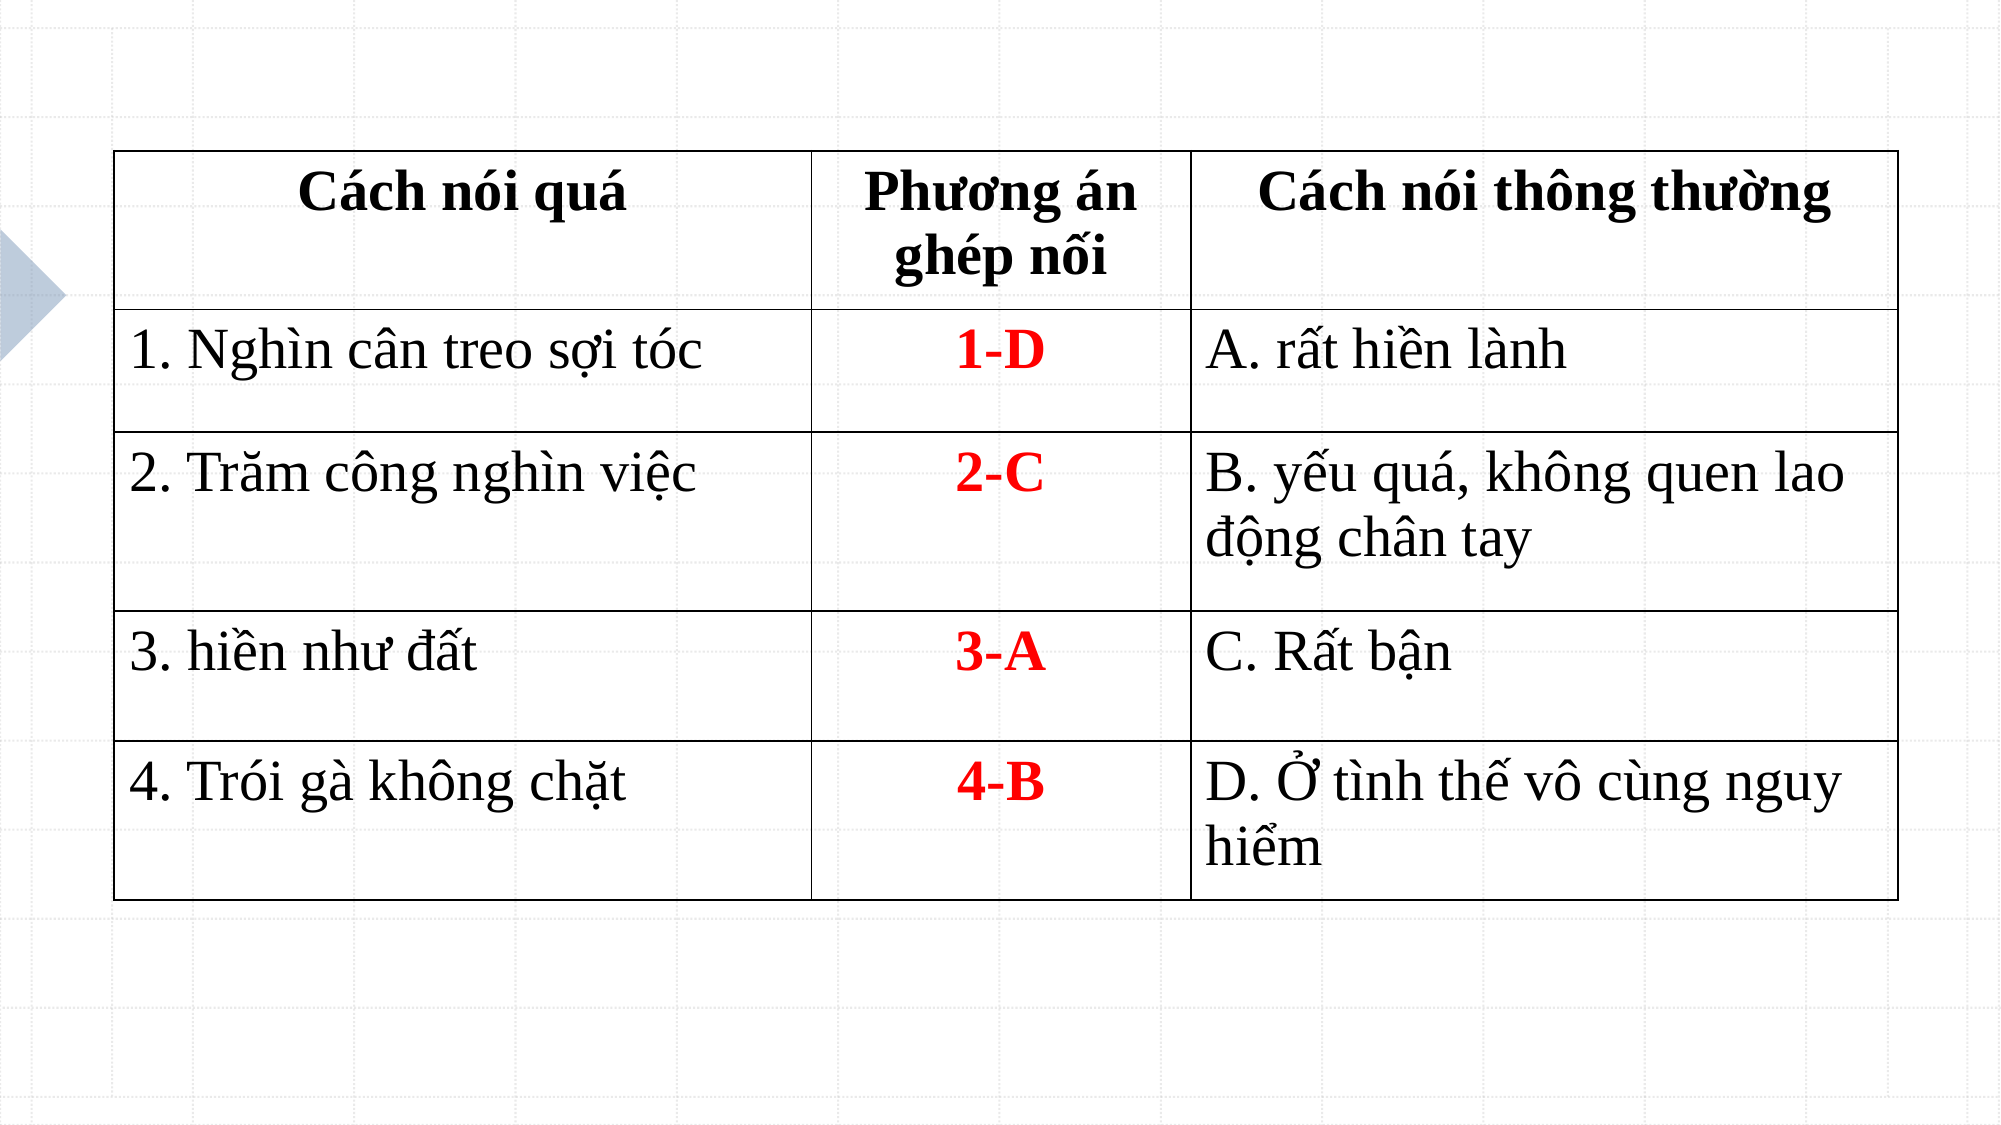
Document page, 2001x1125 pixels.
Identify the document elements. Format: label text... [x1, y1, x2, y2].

table_cell C. Rất bận [1192, 612, 1897, 740]
table_cell A. rất hiền lành [1192, 310, 1897, 431]
table_header Phương án ghép nối [812, 152, 1190, 309]
table_cell 1-D [812, 310, 1190, 431]
table_header Cách nói quá [115, 152, 811, 309]
table_header Cách nói thông thường [1192, 152, 1897, 309]
table_cell 2. Trăm công nghìn việc [115, 433, 811, 610]
table_cell 3-A [812, 612, 1190, 740]
table_cell 4-B [812, 742, 1190, 899]
table_cell 1. Nghìn cân treo sợi tóc [115, 310, 811, 431]
table_cell 3. hiền như đất [115, 612, 811, 740]
table_cell 4. Trói gà không chặt [115, 742, 811, 899]
table_cell B. yếu quá, không quen lao động chân tay [1192, 433, 1897, 610]
table_cell D. Ở tình thế vô cùng nguy hiểm [1192, 742, 1897, 899]
table_cell 2-C [812, 433, 1190, 610]
